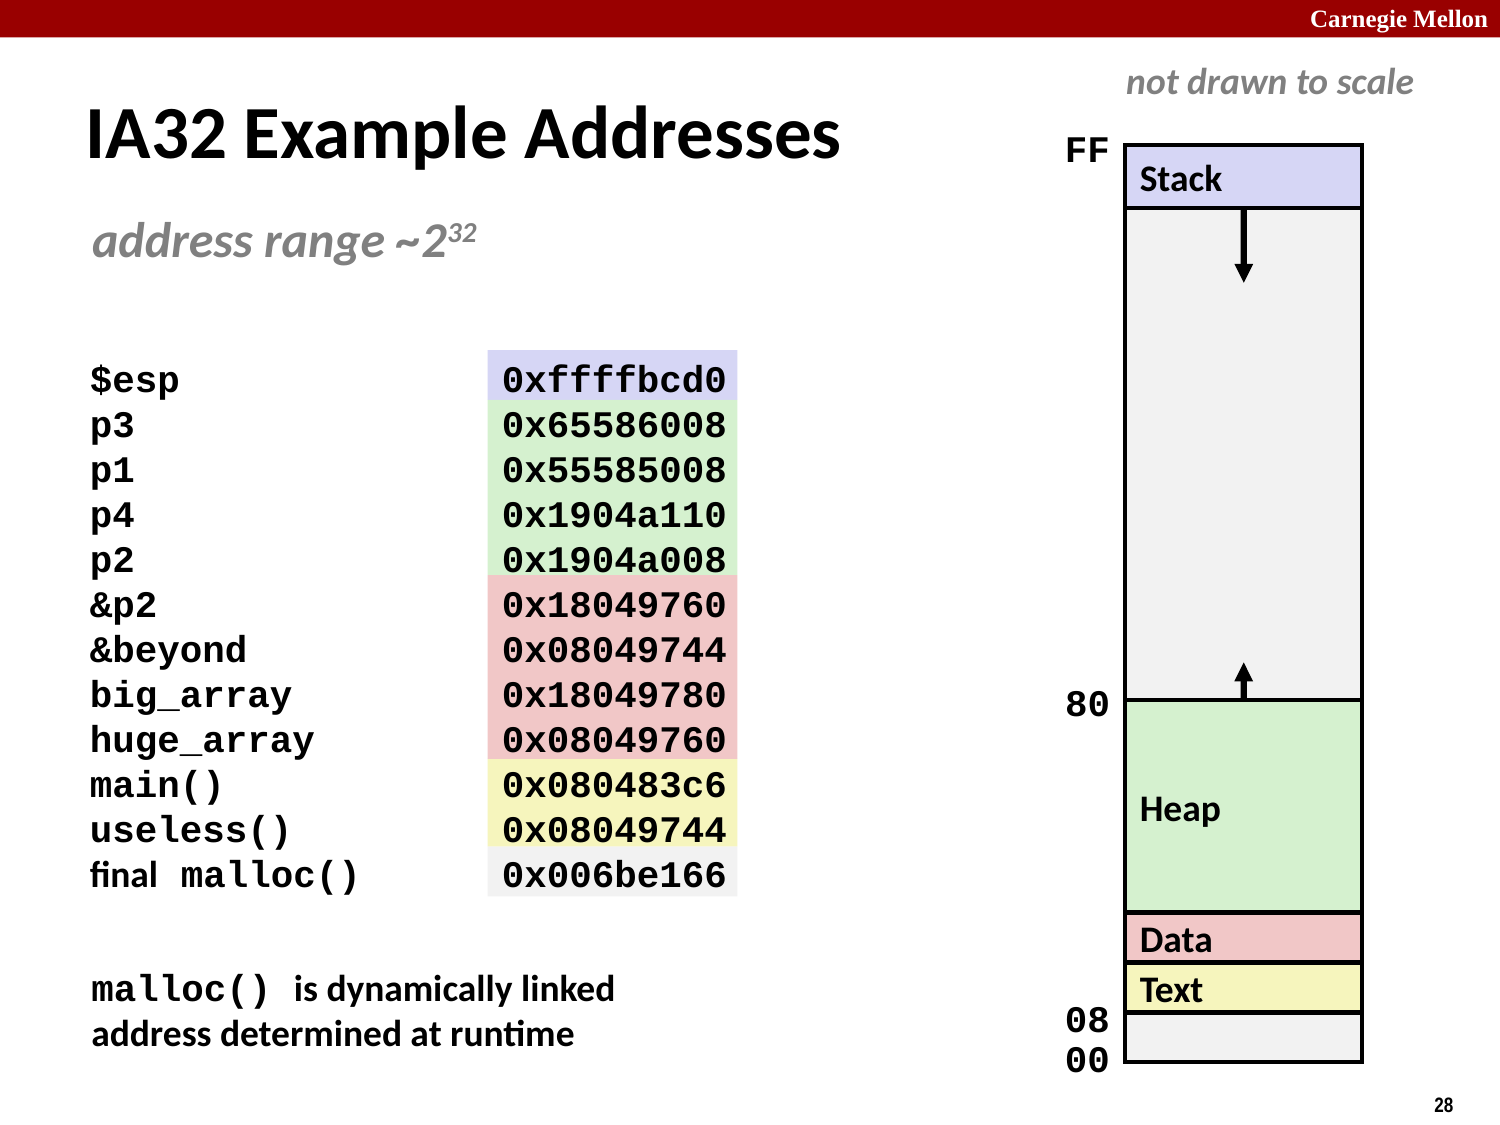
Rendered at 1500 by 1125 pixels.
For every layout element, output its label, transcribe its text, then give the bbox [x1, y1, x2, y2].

text_box [1124, 1013, 1363, 1063]
text_box FF [1050, 117, 1125, 178]
text_box address range ~232 [84, 199, 485, 275]
text_box 00 [1050, 1048, 1125, 1087]
text_box [1124, 208, 1363, 699]
text_box Data [1124, 913, 1363, 963]
title IA32 Example Addresses [70, 81, 1151, 177]
text_box Heap [1124, 699, 1363, 913]
text_box not drawn to scale [1111, 49, 1430, 110]
text_box malloc() is dynamically linked address determined at runtime [76, 956, 631, 1062]
text_box 80 [1050, 672, 1126, 732]
text_box Stack [1124, 145, 1363, 208]
text_box Text [1124, 963, 1363, 1013]
text_box 08 [1050, 987, 1125, 1048]
text_box $esp 0xffffbcd0 p3 0x65586008 p1 0x55585008 p4 0x1904a110 p2 0x1904a008 &p2 0x18049760 &beyond 0x08049744 big_array 0x18049780 huge_array 0x08049760 main() 0x080483c6 useless() 0x08049744 final malloc() 0x006be166 [75, 347, 775, 903]
text_box [1237, 662, 1250, 700]
text_box [1237, 207, 1250, 283]
